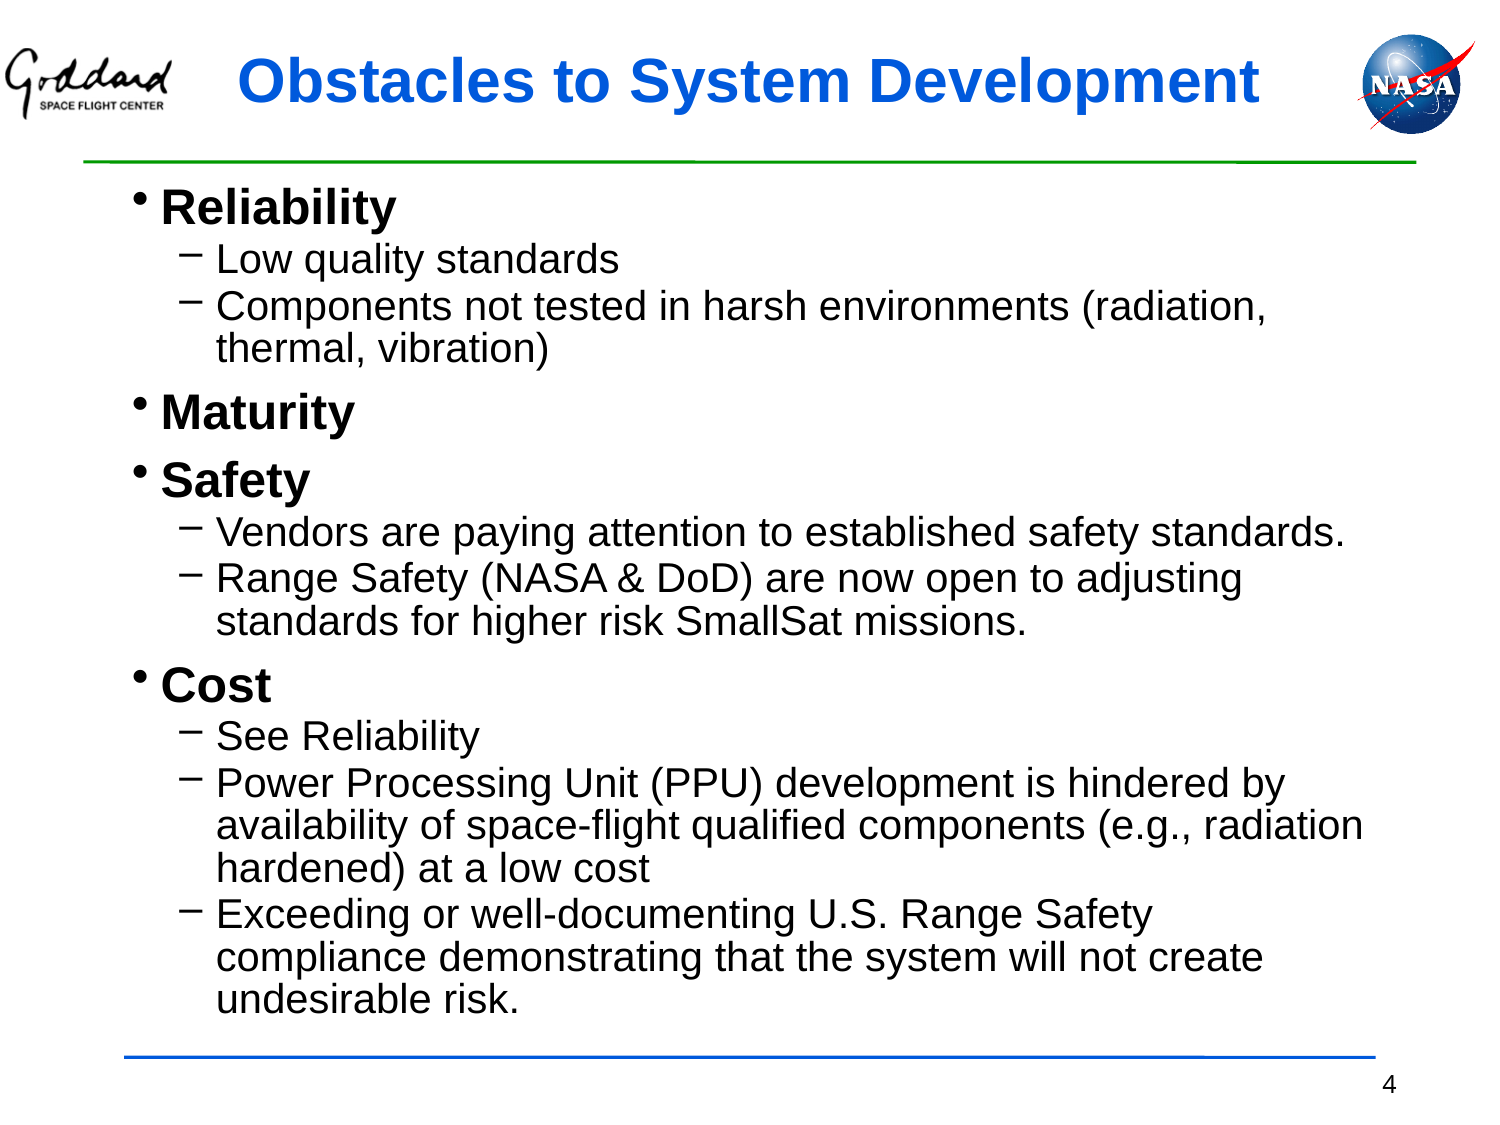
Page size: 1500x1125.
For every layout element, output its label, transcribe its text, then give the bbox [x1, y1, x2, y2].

picture [1353, 32, 1479, 136]
title Obstacles to System Development [151, 18, 1349, 150]
picture [0, 44, 151, 123]
list Reliability Low quality standards Components not tested in harsh environments (radiation, thermal, vibration) Maturity Safety Vendors are paying attention to established safety standards. Range Safety (NASA & DoD) are now open to adjusting standards for higher risk SmallSat missions. Cost See Reliability Power Processing Unit (PPU) development is hindered by availability of space-flight qualified components (e.g., radiation hardened) at a low cost Exceeding or well-documenting U.S. Range Safety compliance demonstrating that the system will not create undesirable risk. [116, 176, 1382, 1041]
